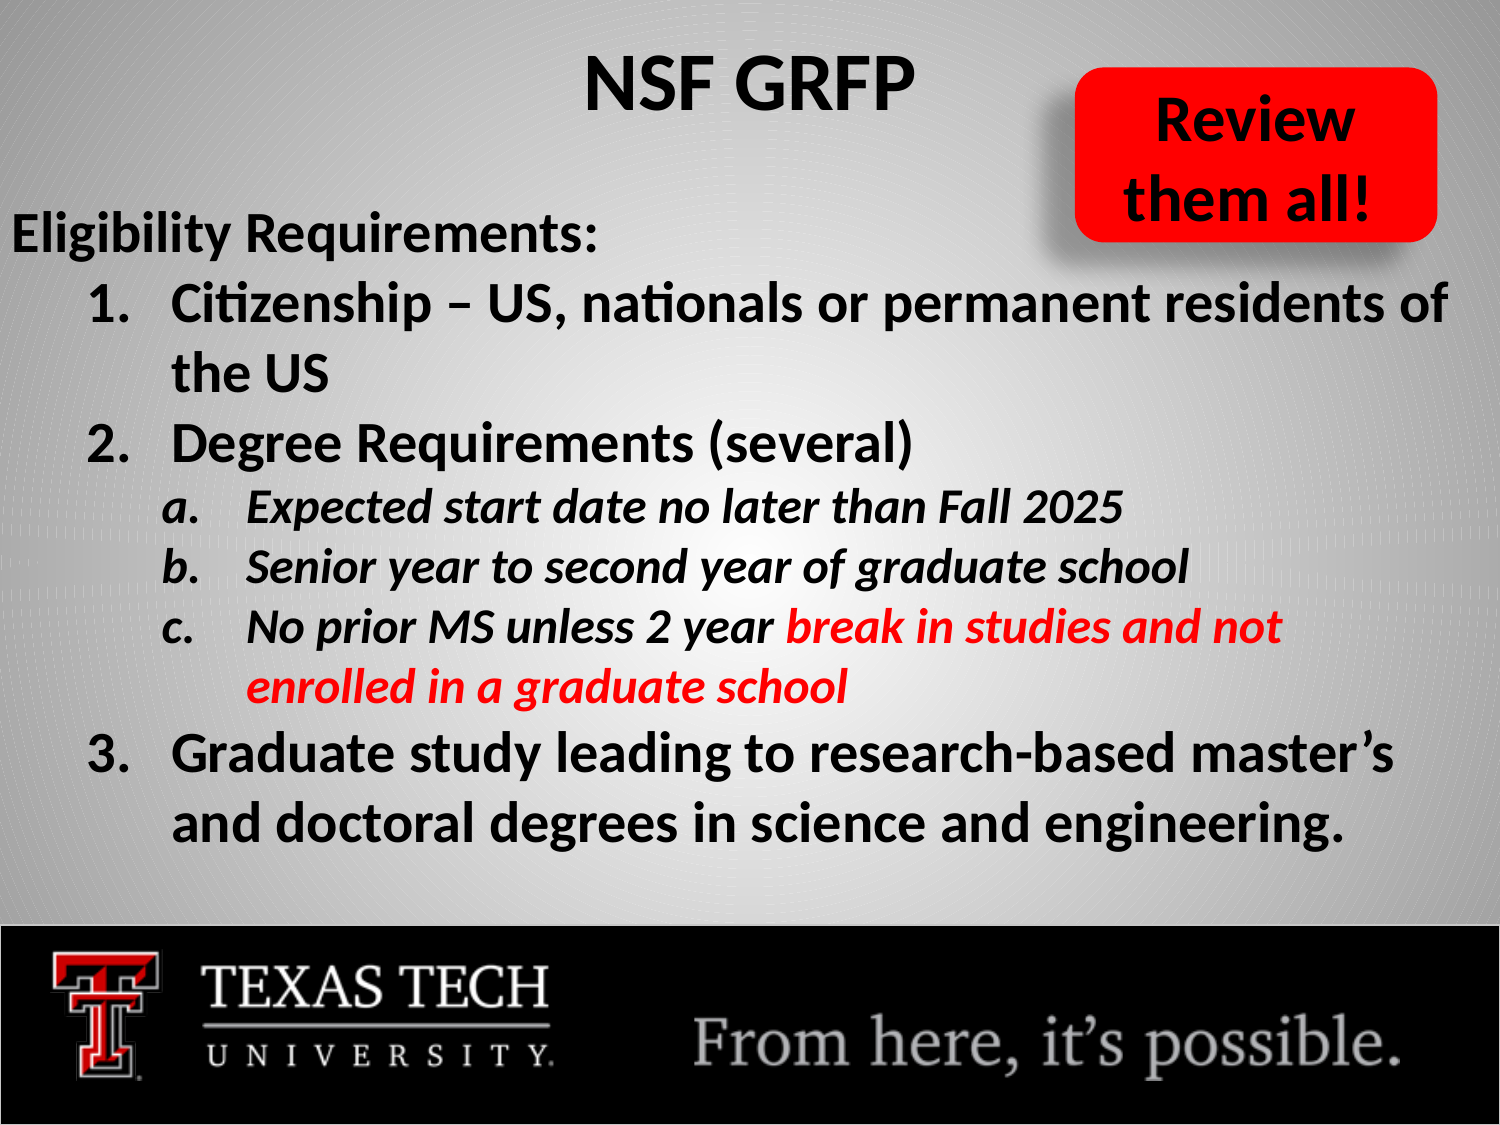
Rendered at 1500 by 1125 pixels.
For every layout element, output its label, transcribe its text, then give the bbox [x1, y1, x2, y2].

text_box Eligibility Requirements: Citizenship – US, nationals or permanent residents of the US Degree Requirements (several) Expected start date no later than Fall 2025 Senior year to second year of graduate school No prior MS unless 2 year break in studies and not enrolled in a graduate school Graduate study leading to research-based master’s and doctoral degrees in science and engineering. [0, 186, 1472, 931]
title NSF GRFP [75, 0, 1425, 155]
picture [50, 949, 1400, 1081]
text_box Review them all! [1072, 70, 1440, 245]
